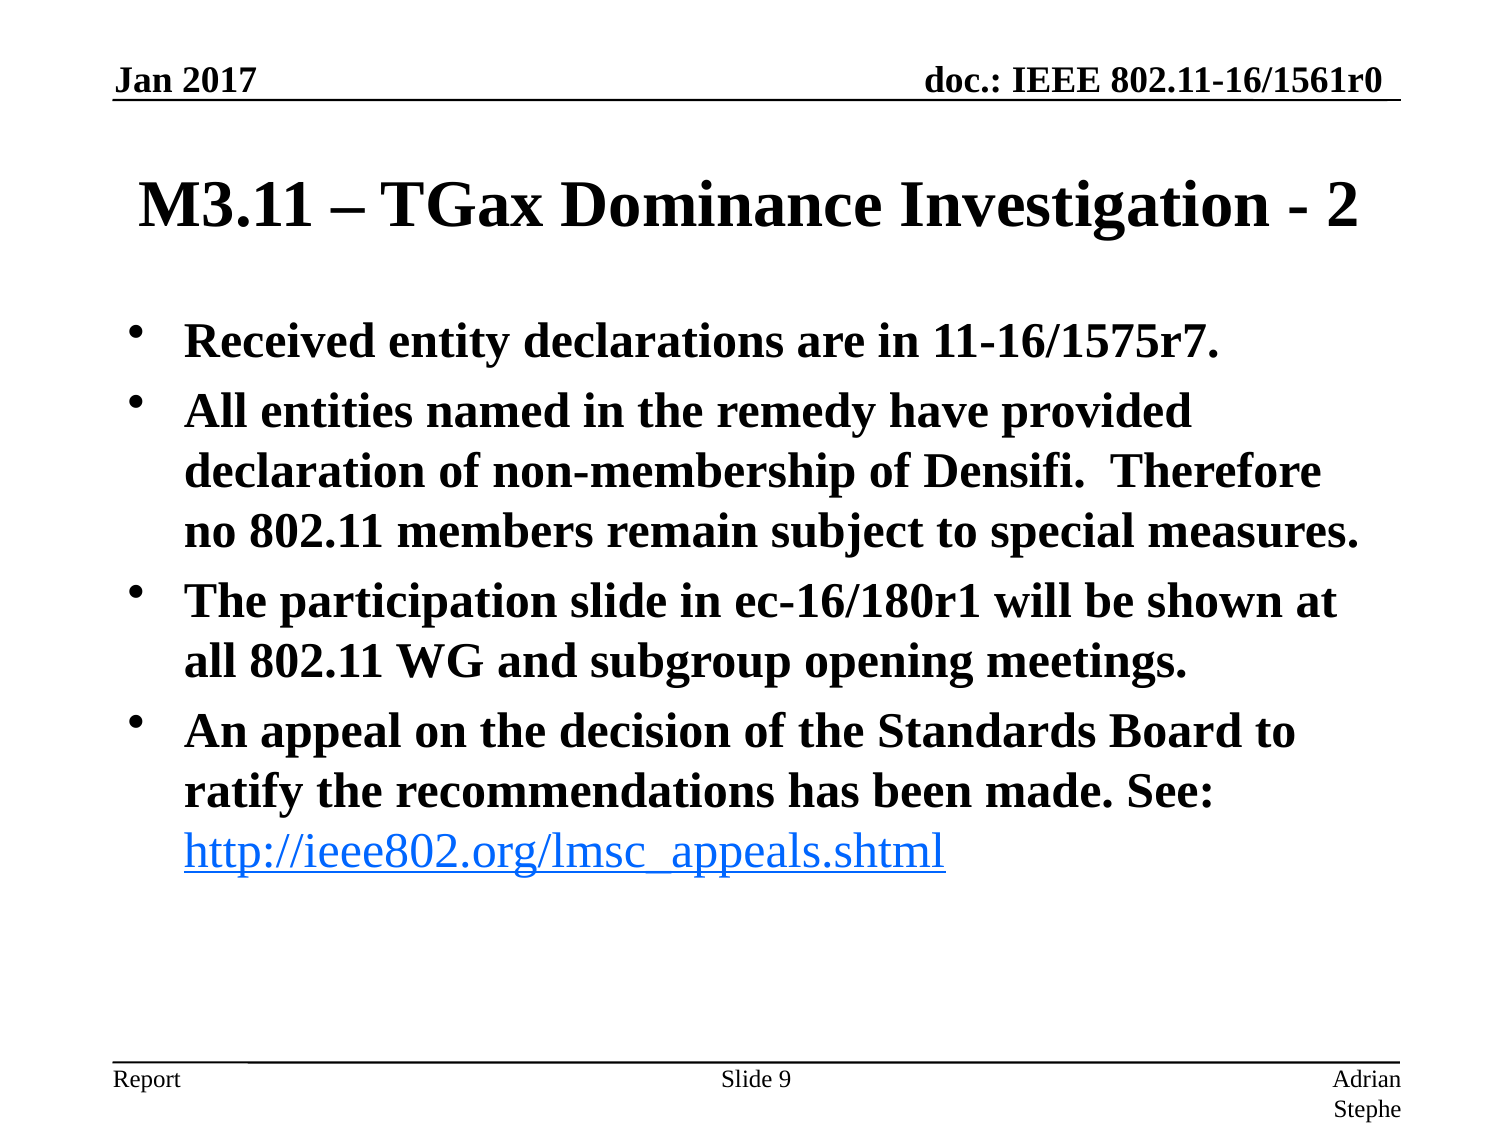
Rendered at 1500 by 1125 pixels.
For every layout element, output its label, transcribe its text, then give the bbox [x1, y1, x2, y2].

title M3.11 – TGax Dominance Investigation - 2 [112, 112, 1388, 288]
slide_number Slide 9 [712, 1061, 800, 1093]
list Received entity declarations are in 11-16/1575r7. All entities named in the remedy have provided declaration of non-membership of Densifi. Therefore no 802.11 members remain subject to special measures. The participation slide in ec-16/180r1 will be shown at all 802.11 WG and subgroup opening meetings. An appeal on the decision of the Standards Board to ratify the recommendations has been made. See: http://ieee802.org/lmsc_appeals.shtml [112, 299, 1388, 975]
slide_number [114, 54, 272, 101]
footer Adrian Stephens, Intel Corporation [1324, 1061, 1402, 1093]
